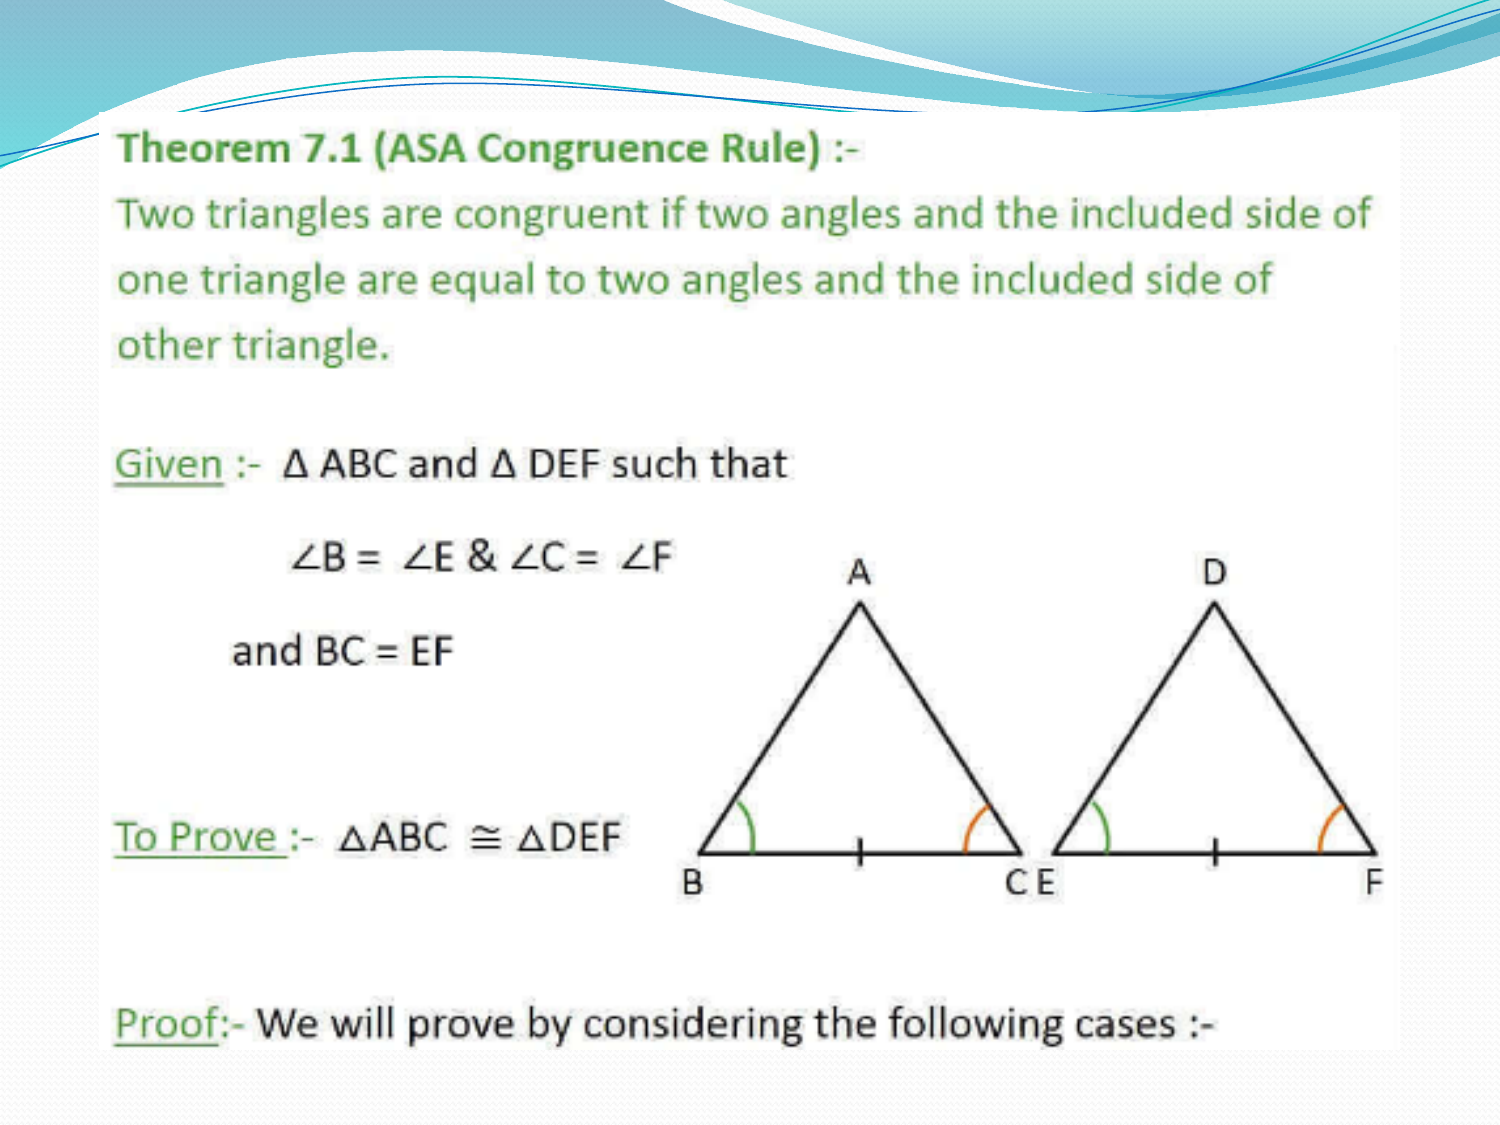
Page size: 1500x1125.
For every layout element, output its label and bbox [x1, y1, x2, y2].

picture [99, 112, 1401, 1051]
